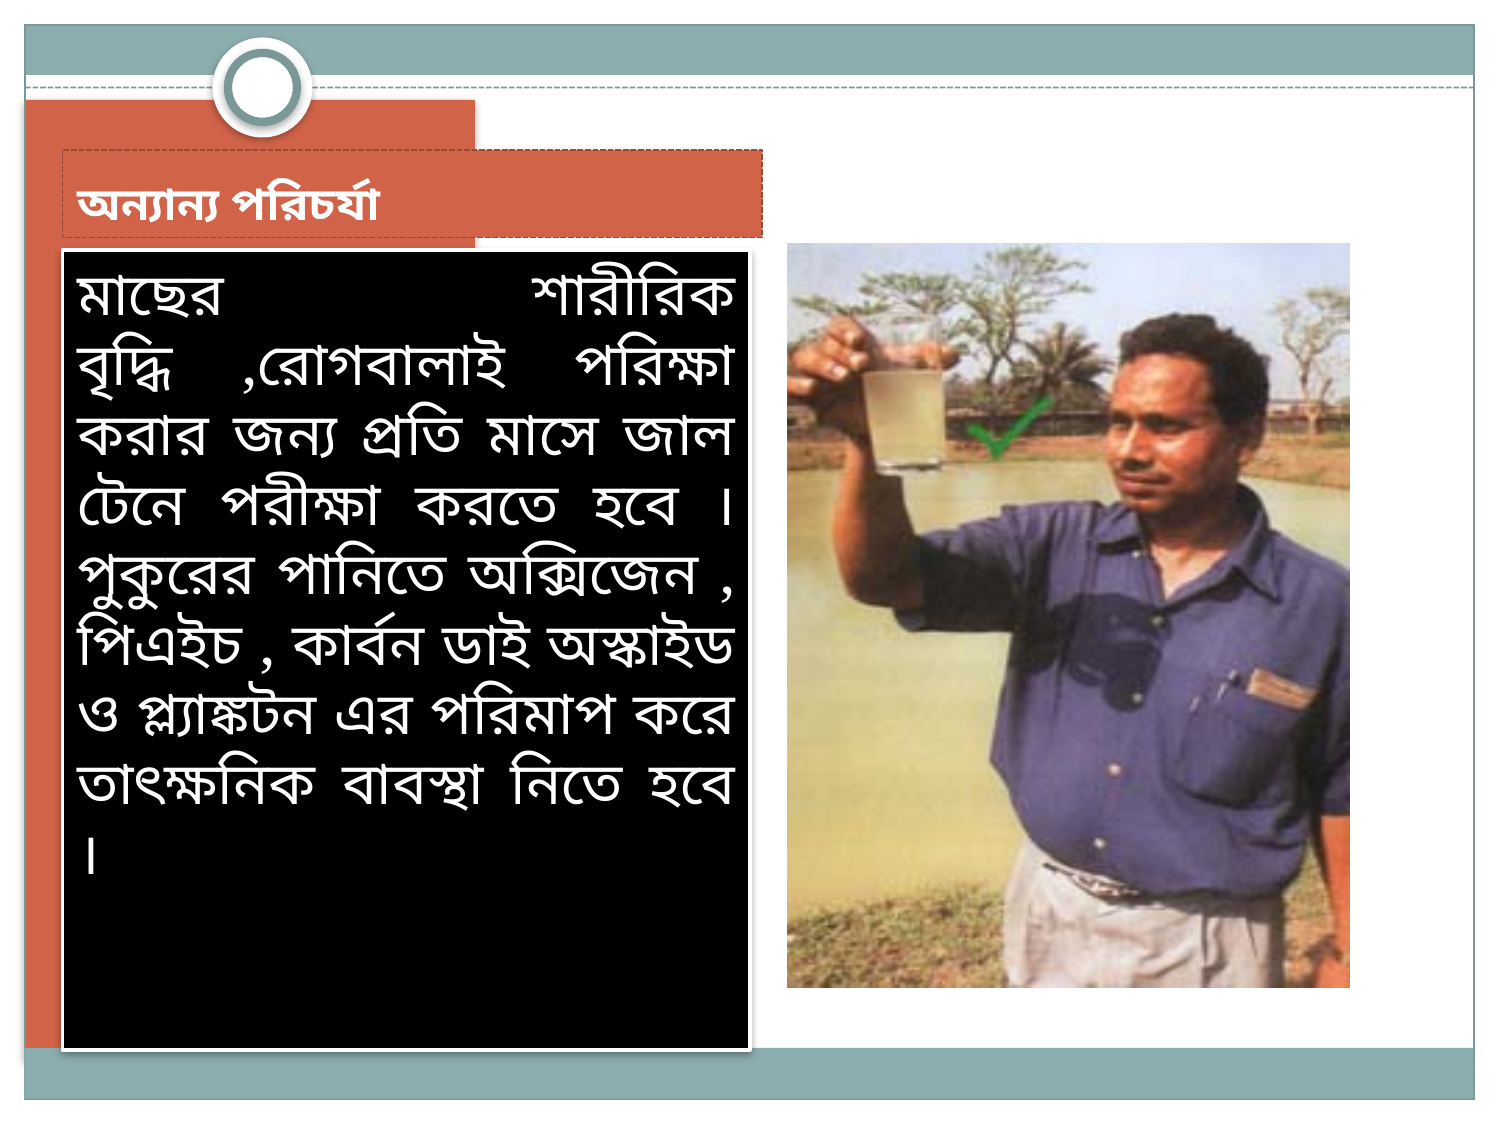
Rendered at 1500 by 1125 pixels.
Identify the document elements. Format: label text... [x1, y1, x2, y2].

list মাছের শারীরিক বৃদ্ধি ,রোগবালাই পরিক্ষা করার জন্য প্রতি মাসে জাল টেনে পরীক্ষা করতে হবে । পুকুরের পানিতে অক্সিজেন , পিএইচ , কার্বন ডাই অস্কাইড ও প্ল্যাঙ্কটন এর পরিমাপ করে তাৎক্ষনিক বাবস্থা নিতে হবে । [61, 248, 752, 1052]
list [787, 243, 1351, 988]
title অন্যান্য পরিচর্যা [62, 149, 763, 238]
